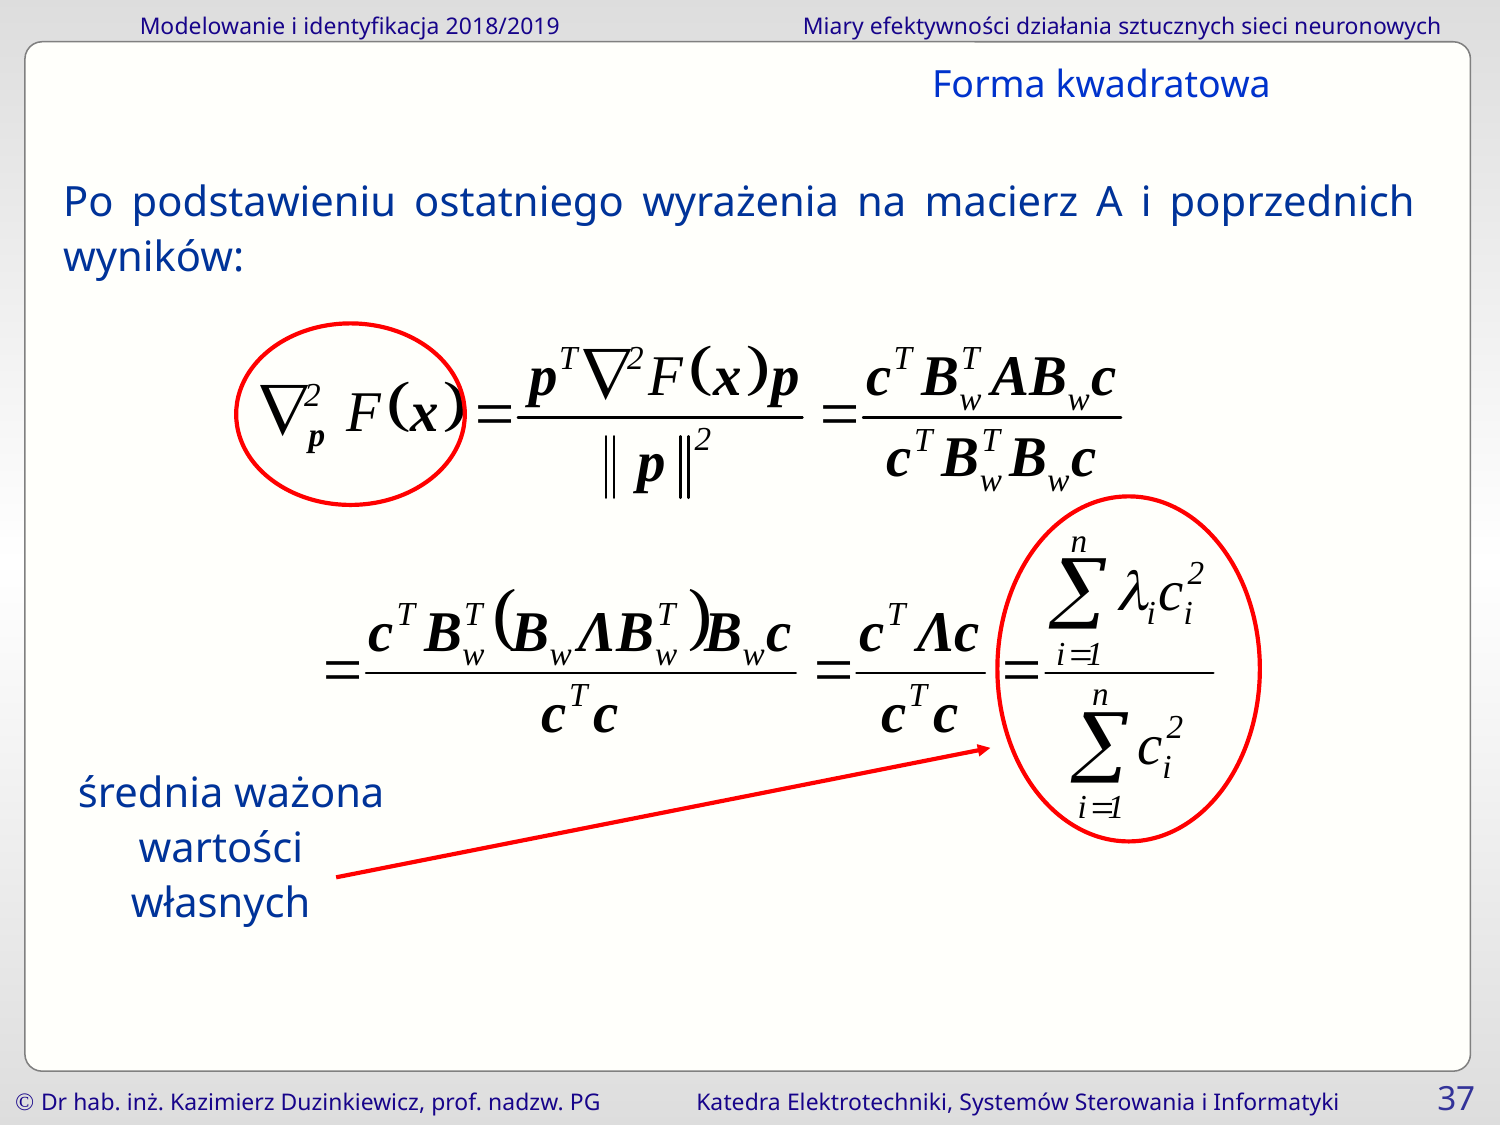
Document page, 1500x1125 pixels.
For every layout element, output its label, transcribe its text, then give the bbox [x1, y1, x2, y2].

text_box [236, 373, 248, 455]
text_box Po podstawieniu ostatniego wyrażenia na macierz A i poprzednich wyników: [51, 157, 1428, 292]
text_box średnia ważona wartości własnych [38, 749, 404, 938]
text_box Forma kwadratowa [903, 52, 1290, 112]
text_box [304, 323, 397, 331]
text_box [253, 332, 1226, 831]
text_box [1229, 557, 1260, 781]
